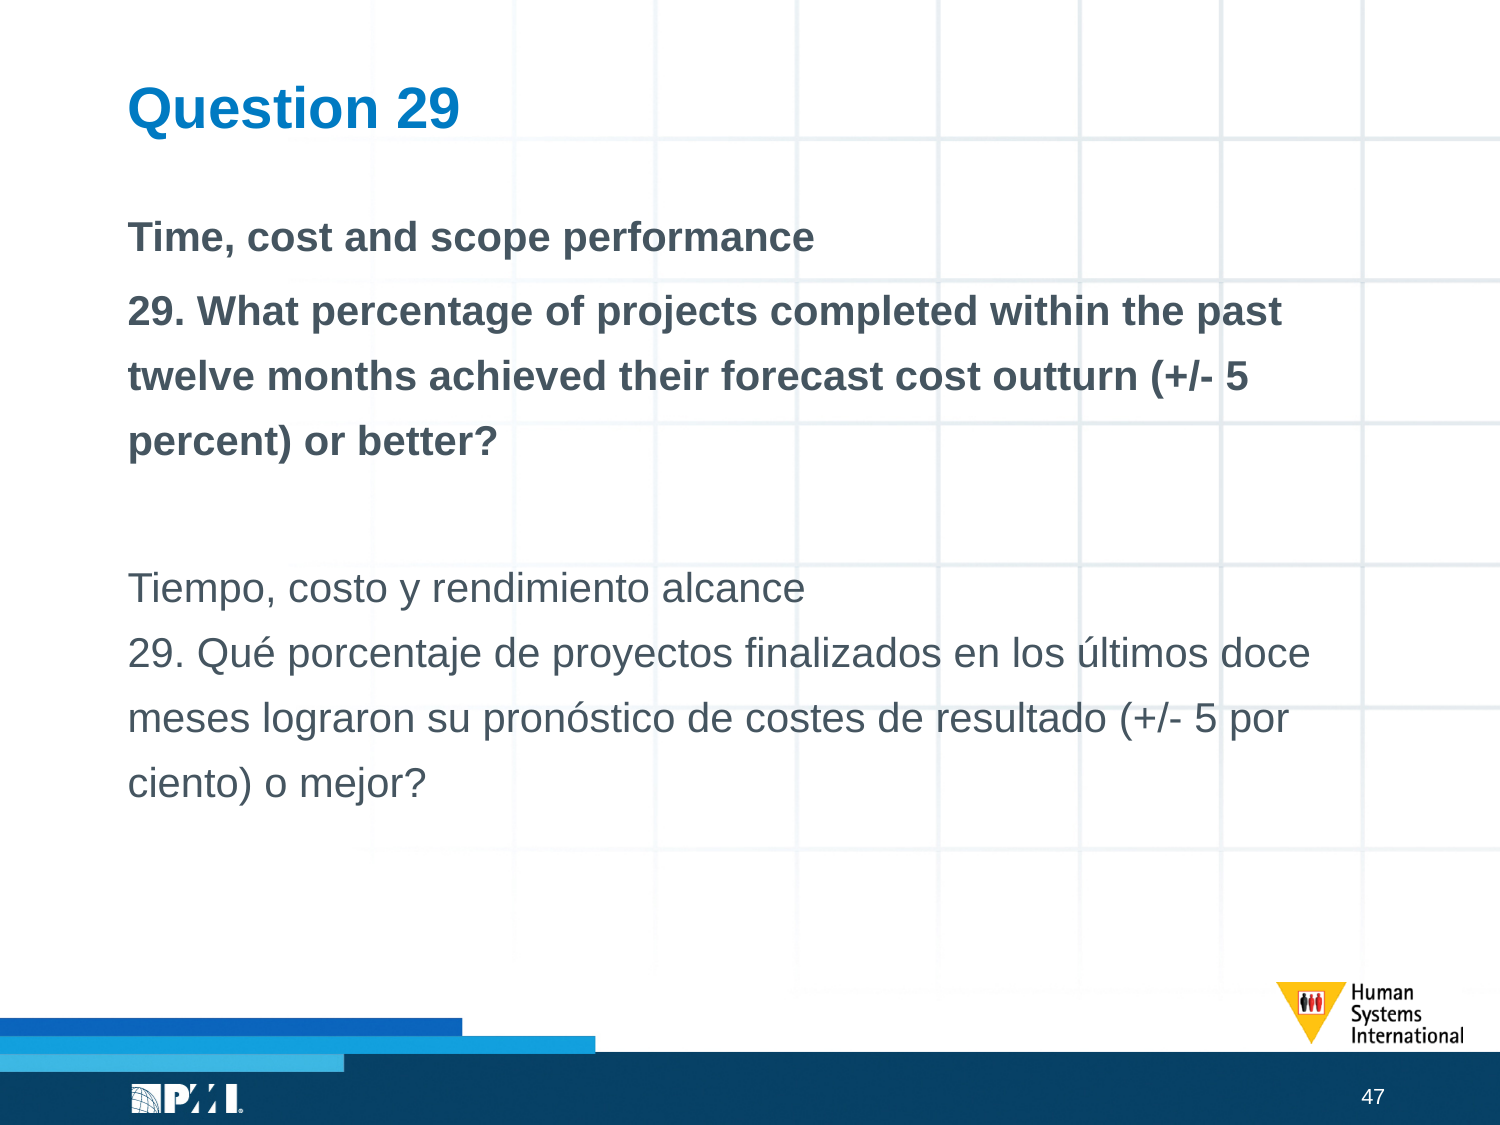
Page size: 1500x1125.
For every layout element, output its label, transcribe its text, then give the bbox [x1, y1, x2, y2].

title Question 29 [112, 62, 1388, 187]
list Time, cost and scope performance 29. What percentage of projects completed within the past twelve months achieved their forecast cost outturn (+/- 5 percent) or better? Tiempo, costo y rendimiento alcance 29. Qué porcentaje de proyectos finalizados en los últimos doce meses lograron su pronóstico de costes de resultado (+/- 5 por ciento) o mejor? [112, 187, 1388, 951]
picture [0, 0, 1500, 1125]
